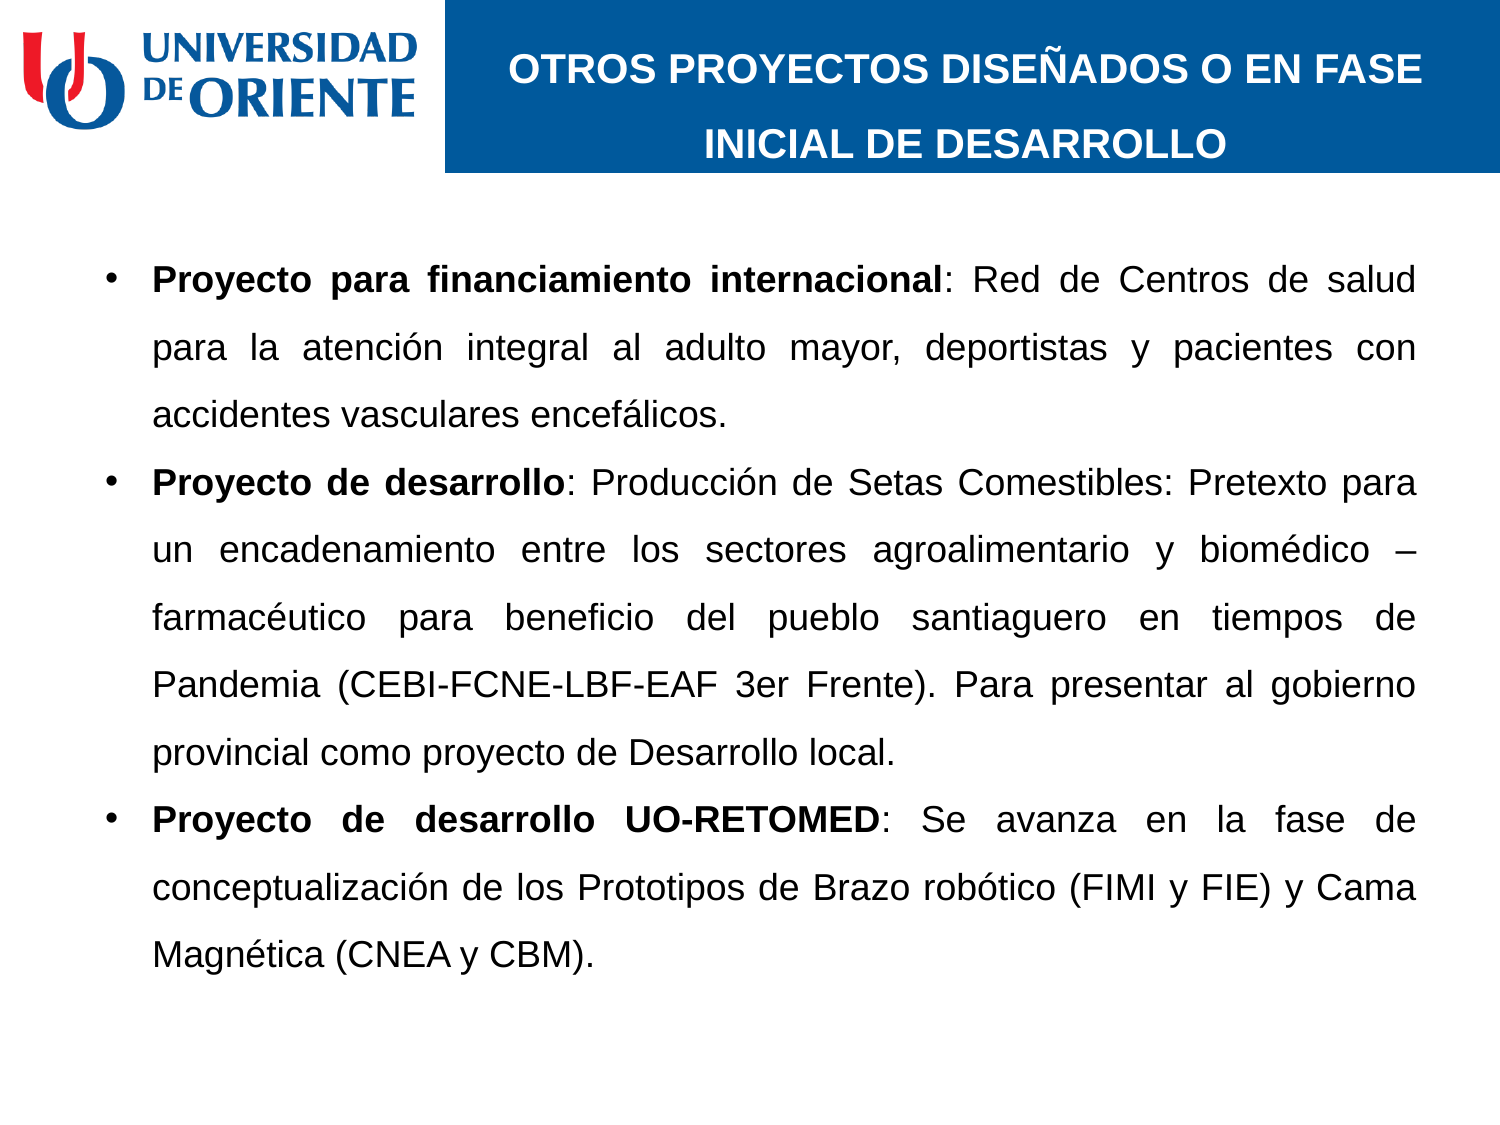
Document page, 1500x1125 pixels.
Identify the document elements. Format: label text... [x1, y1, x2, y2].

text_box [0, 0, 1500, 173]
text_box Proyecto para financiamiento internacional: Red de Centros de salud para la atención integral al adulto mayor, deportistas y pacientes con accidentes vasculares encefálicos. Proyecto de desarrollo: Producción de Setas Comestibles: Pretexto para un encadenamiento entre los sectores agroalimentario y biomédico – farmacéutico para beneficio del pueblo santiaguero en tiempos de Pandemia (CEBI-FCNE-LBF-EAF 3er Frente). Para presentar al gobierno provincial como proyecto de Desarrollo local. Proyecto de desarrollo UO-RETOMED: Se avanza en la fase de conceptualización de los Prototipos de Brazo robótico (FIMI y FIE) y Cama Magnética (CNEA y CBM). [90, 225, 1432, 983]
